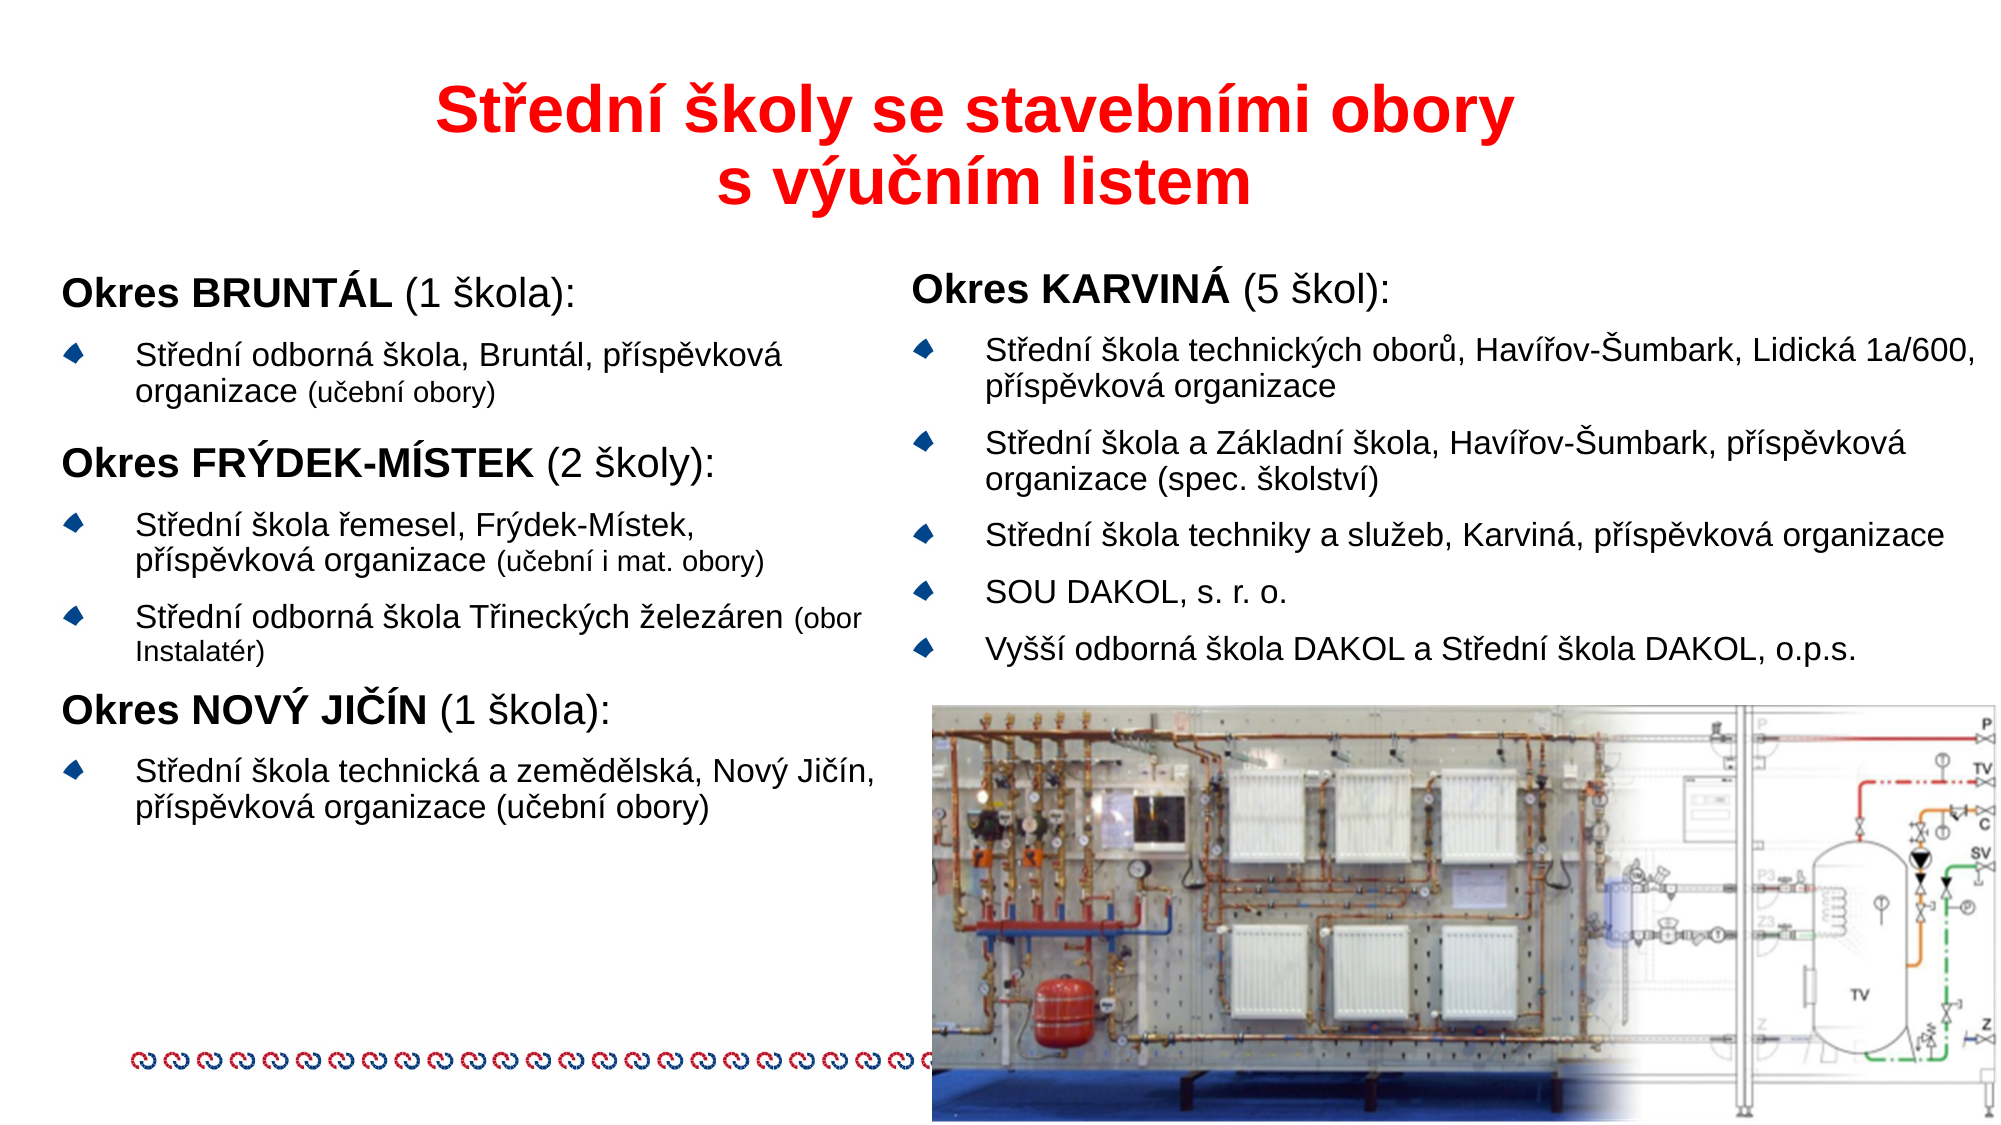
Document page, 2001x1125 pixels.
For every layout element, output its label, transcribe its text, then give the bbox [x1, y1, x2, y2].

picture [61, 341, 86, 366]
picture [61, 604, 86, 628]
picture [61, 758, 86, 782]
picture [911, 522, 936, 546]
picture [61, 511, 86, 535]
list Okres BRUNTÁL (1 škola): Střední odborná škola, Bruntál, příspěvková organizace (učební obory) Okres FRÝDEK-MÍSTEK (2 školy): Střední škola řemesel, Frýdek-Místek, příspěvková organizace (učební i mat. obory) Střední odborná škola Třineckých železáren (obor Instalatér) Okres NOVÝ JIČÍN (1 škola): Střední škola technická a zemědělská, Nový Jičín, příspěvková organizace (učební obory) [46, 264, 897, 935]
title Střední školy se stavebními obory s výučním listem [156, 72, 1796, 222]
list Okres KARVINÁ (5 škol): Střední škola technických oborů, Havířov-Šumbark, Lidická 1a/600, příspěvková organizace Střední škola a Základní škola, Havířov-Šumbark, příspěvková organizace (spec. školství) Střední škola techniky a služeb, Karviná, příspěvková organizace SOU DAKOL, s. r. o. Vyšší odborná škola DAKOL a Střední škola DAKOL, o.p.s. [896, 259, 2000, 679]
picture [911, 337, 936, 361]
picture [911, 429, 936, 454]
picture [63, 705, 2000, 1125]
picture [911, 579, 936, 603]
picture [911, 636, 936, 660]
